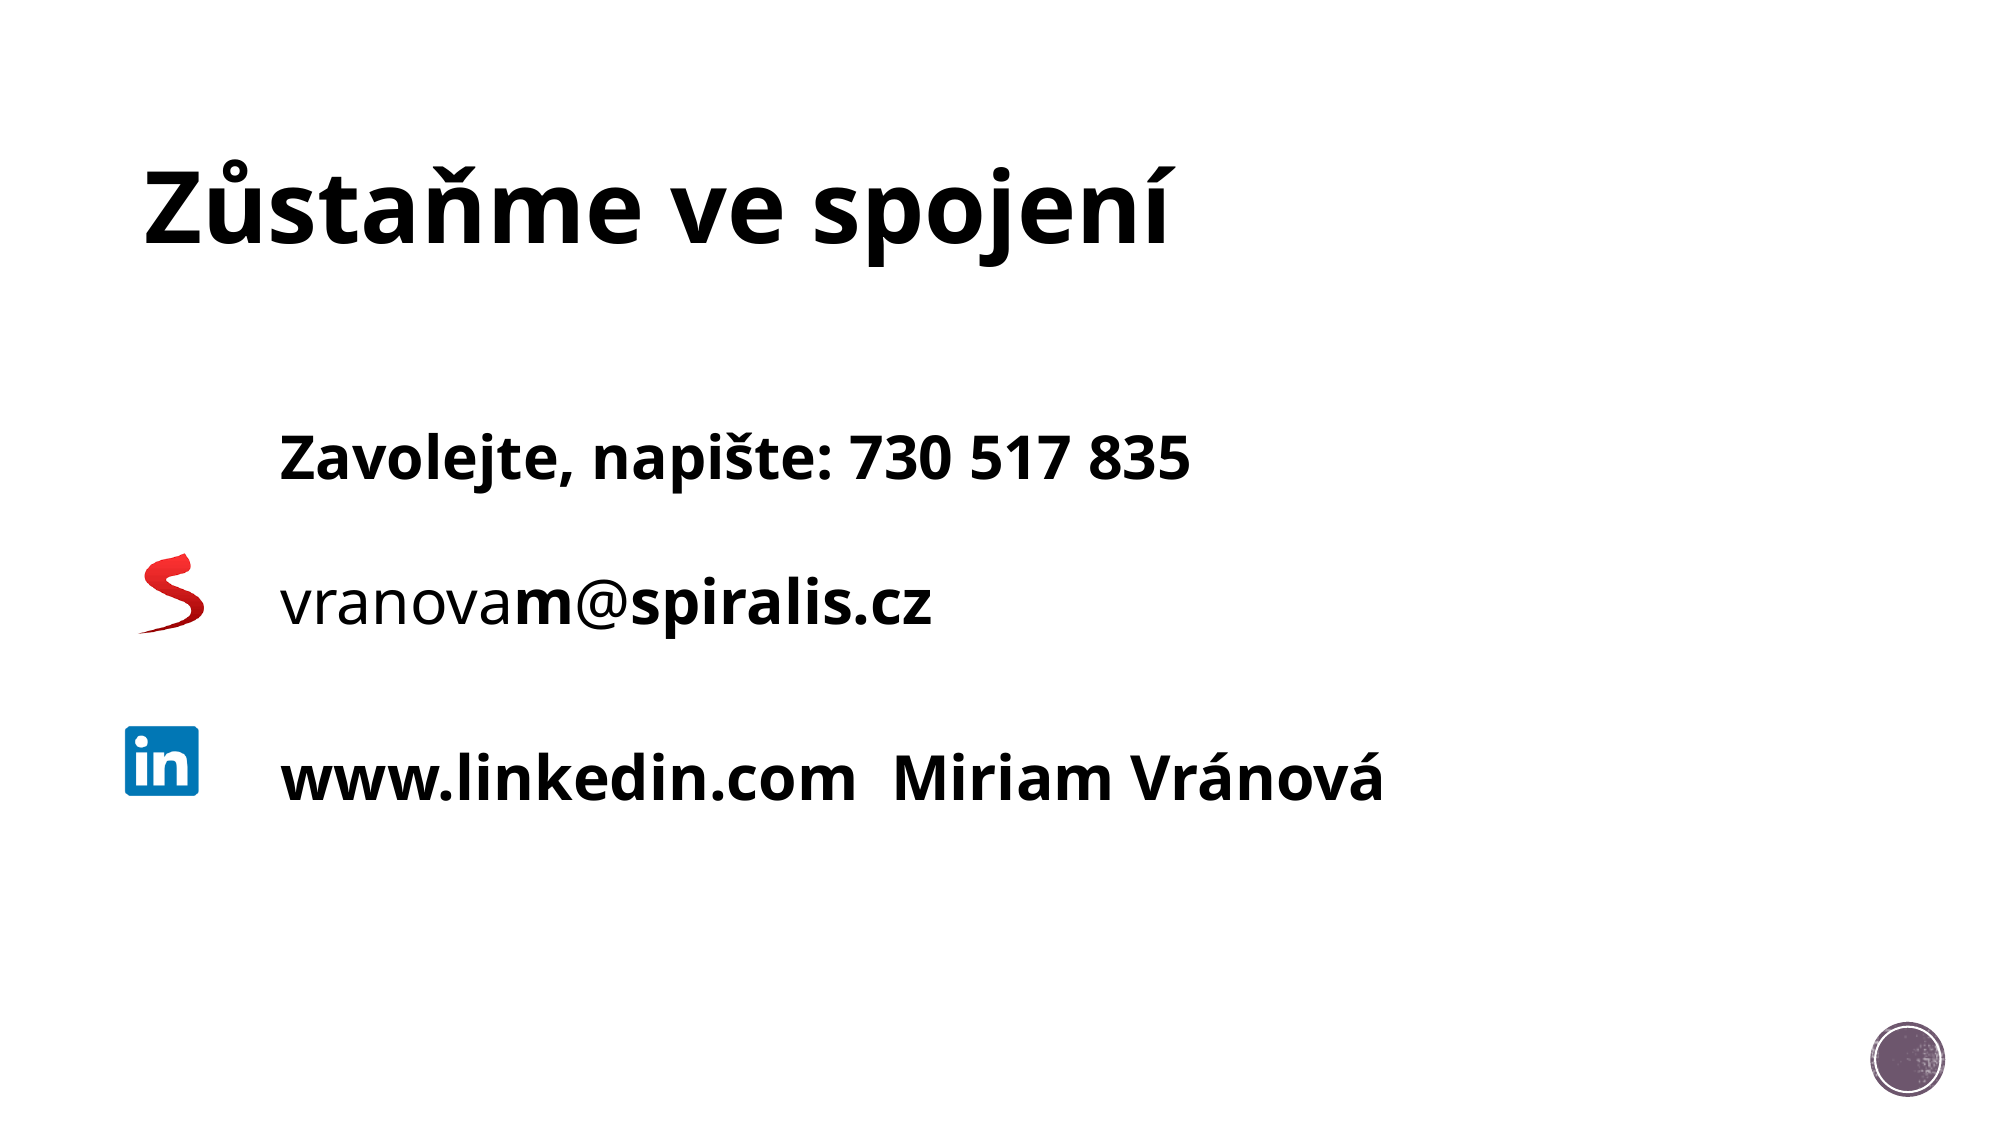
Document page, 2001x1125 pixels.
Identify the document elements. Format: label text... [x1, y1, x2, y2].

title Zůstaňme ve spojení [129, 79, 1826, 344]
picture [107, 523, 232, 664]
list Zavolejte, napište: 730 517 835 vranovam@spiralis.cz www.linkedin.com Miriam Vránová [265, 299, 1583, 826]
picture [109, 711, 215, 811]
